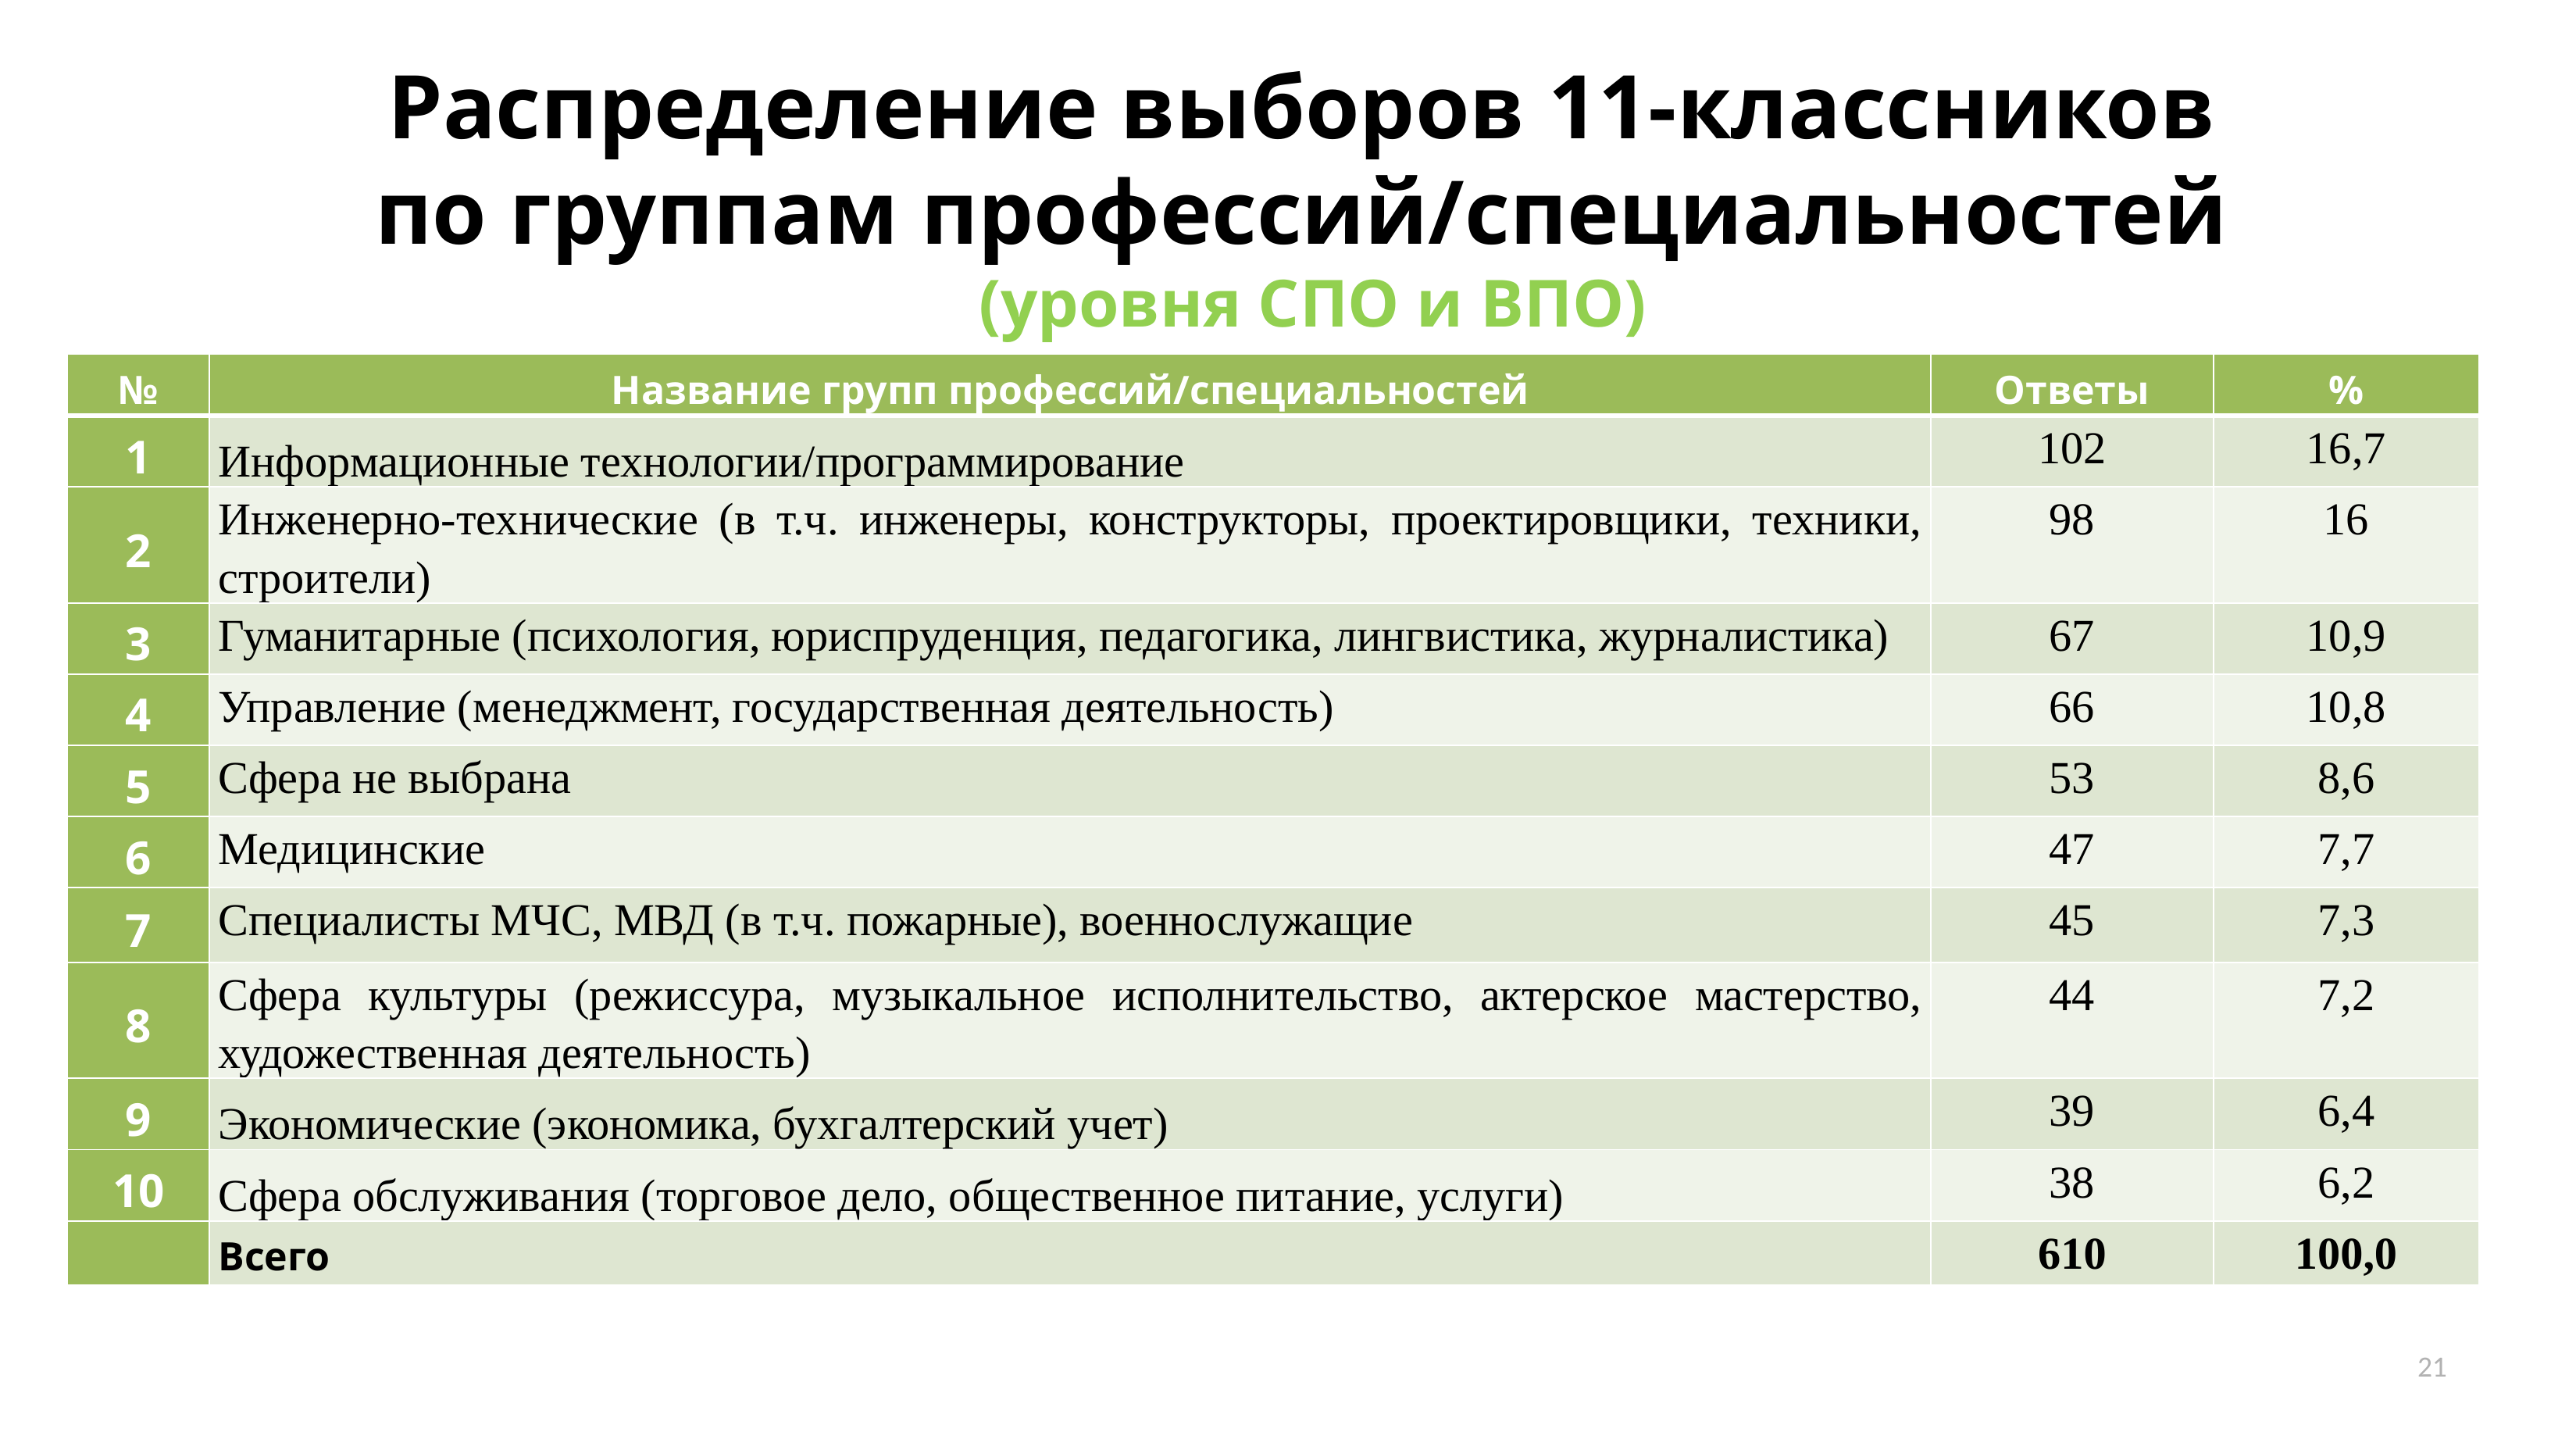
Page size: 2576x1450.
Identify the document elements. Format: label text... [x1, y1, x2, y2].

table_cell Информационные технологии/программирование [210, 418, 1930, 486]
table_cell 2 [68, 488, 209, 602]
slide_number 21 [1854, 1348, 2447, 1421]
table_cell 7,2 [2214, 963, 2478, 1077]
table_cell 1 [68, 418, 209, 486]
table_cell 10 [68, 1150, 209, 1220]
table_cell Управление (менеджмент, государственная деятельность) [210, 675, 1930, 745]
table_cell 45 [1932, 888, 2213, 962]
table_cell Гуманитарные (психология, юриспруденция, педагогика, лингвистика, журналистика) [210, 604, 1930, 673]
table_header № [68, 355, 209, 413]
table_cell 8 [68, 963, 209, 1077]
table_cell 44 [1932, 963, 2213, 1077]
table_cell 16 [2214, 488, 2478, 602]
table_cell 9 [68, 1079, 209, 1149]
table_cell 10,9 [2214, 604, 2478, 673]
table_cell 6 [68, 817, 209, 887]
table_cell 7 [68, 888, 209, 962]
table_cell 67 [1932, 604, 2213, 673]
table_cell Медицинские [210, 817, 1930, 887]
table_cell 102 [1932, 418, 2213, 486]
table_cell 10,8 [2214, 675, 2478, 745]
table_cell 8,6 [2214, 746, 2478, 816]
table_cell 7,7 [2214, 817, 2478, 887]
table_header % [2214, 355, 2478, 413]
table_cell Всего [210, 1222, 1930, 1284]
table_cell 6,4 [2214, 1079, 2478, 1149]
table_cell Экономические (экономика, бухгалтерский учет) [210, 1079, 1930, 1149]
table_header Ответы [1932, 355, 2213, 413]
table_cell 7,3 [2214, 888, 2478, 962]
table_cell Специалисты МЧС, МВД (в т.ч. пожарные), военнослужащие [210, 888, 1930, 962]
table_cell [68, 1222, 209, 1284]
title Распределение выборов 11-классников по группам профессий/специальностей (уровня СПО и ВПО) [165, 51, 2461, 343]
table_cell 53 [1932, 746, 2213, 816]
table_cell 39 [1932, 1079, 2213, 1149]
table_header Название групп профессий/специальностей [210, 355, 1930, 413]
table_cell 6,2 [2214, 1150, 2478, 1220]
table_cell 16,7 [2214, 418, 2478, 486]
table_cell 3 [68, 604, 209, 673]
table_cell 98 [1932, 488, 2213, 602]
table_cell 66 [1932, 675, 2213, 745]
table_cell 47 [1932, 817, 2213, 887]
table_cell 5 [68, 746, 209, 816]
table_cell Сфера не выбрана [210, 746, 1930, 816]
table_cell Сфера обслуживания (торговое дело, общественное питание, услуги) [210, 1150, 1930, 1220]
table_cell 4 [68, 675, 209, 745]
table_cell Сфера культуры (режиссура, музыкальное исполнительство, актерское мастерство, художественная деятельность) [210, 963, 1930, 1077]
table_cell 610 [1932, 1222, 2213, 1284]
table_cell 100,0 [2214, 1222, 2478, 1284]
table_cell 38 [1932, 1150, 2213, 1220]
table_cell Инженерно-технические (в т.ч. инженеры, конструкторы, проектировщики, техники, строители) [210, 488, 1930, 602]
